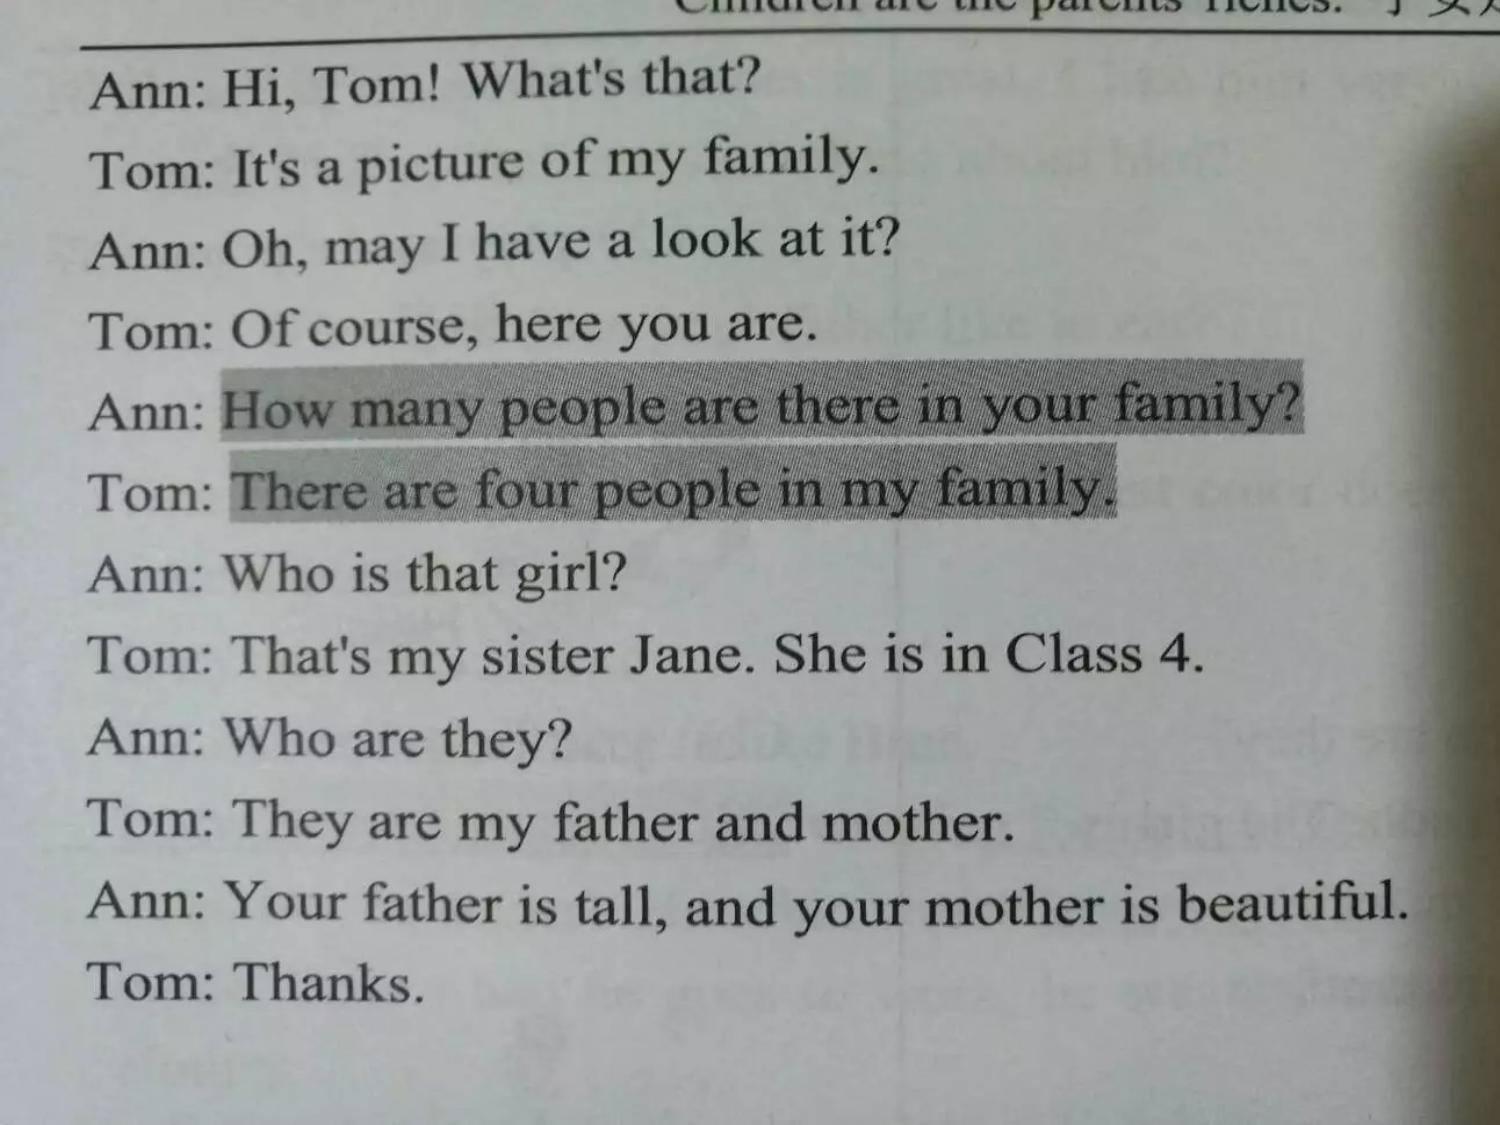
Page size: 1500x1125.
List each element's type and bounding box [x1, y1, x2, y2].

list [0, 0, 1500, 1125]
